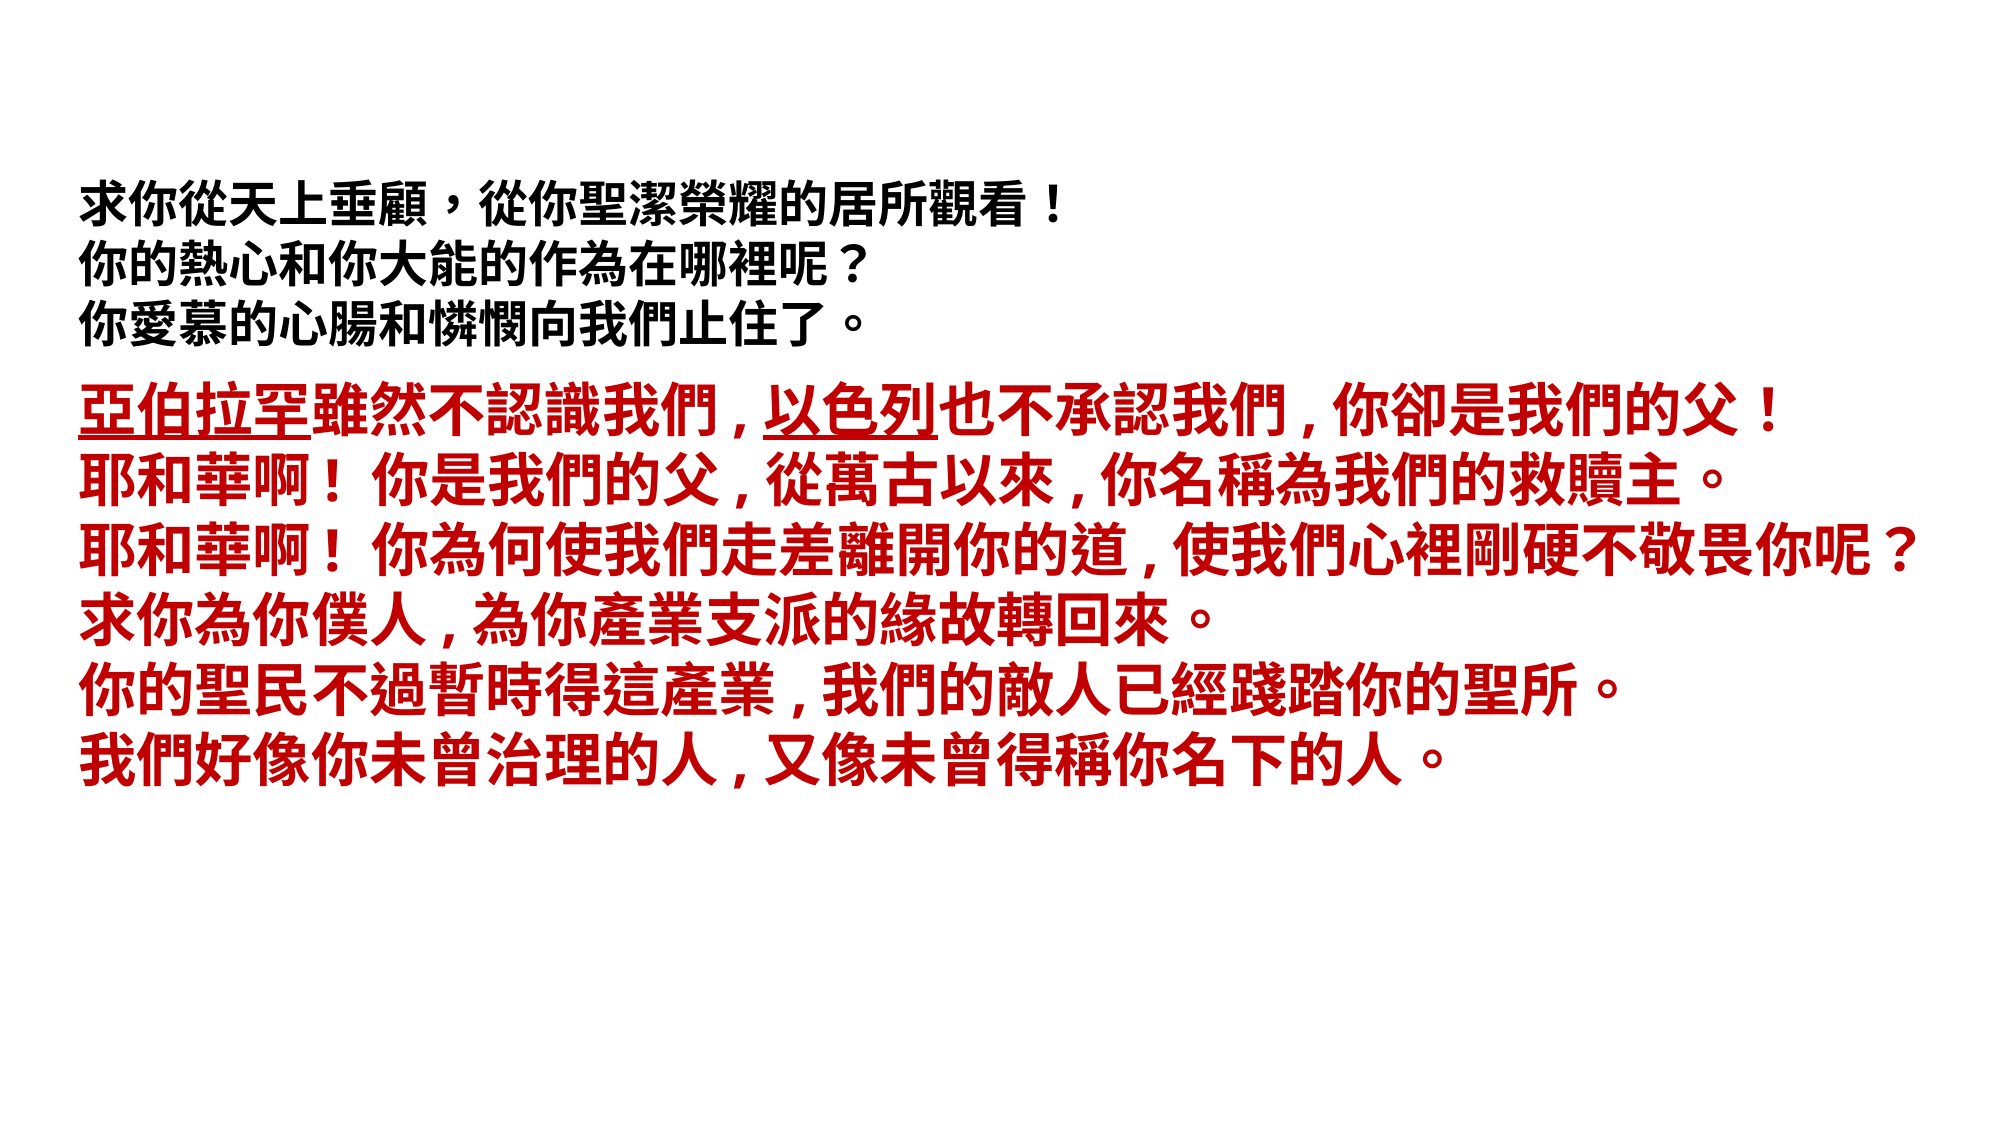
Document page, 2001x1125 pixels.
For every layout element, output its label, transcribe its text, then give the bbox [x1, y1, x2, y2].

text_box 求你從天上垂顧，從你聖潔榮耀的居所觀看！ 你的熱心和你大能的作為在哪裡呢？ 你愛慕的心腸和憐憫向我們止住了。 亞伯拉罕雖然不認識我們,以色列也不承認我們,你卻是我們的父！ 耶和華啊! 你是我們的父,從萬古以來,你名稱為我們的救贖主。 耶和華啊! 你為何使我們走差離開你的道,使我們心裡剛硬不敬畏你呢？ 求你為你僕人,為你產業支派的緣故轉回來。 你的聖民不過暫時得這產業,我們的敵人已經踐踏你的聖所。 我們好像你未曾治理的人,又像未曾得稱你名下的人。 [63, 165, 2000, 800]
